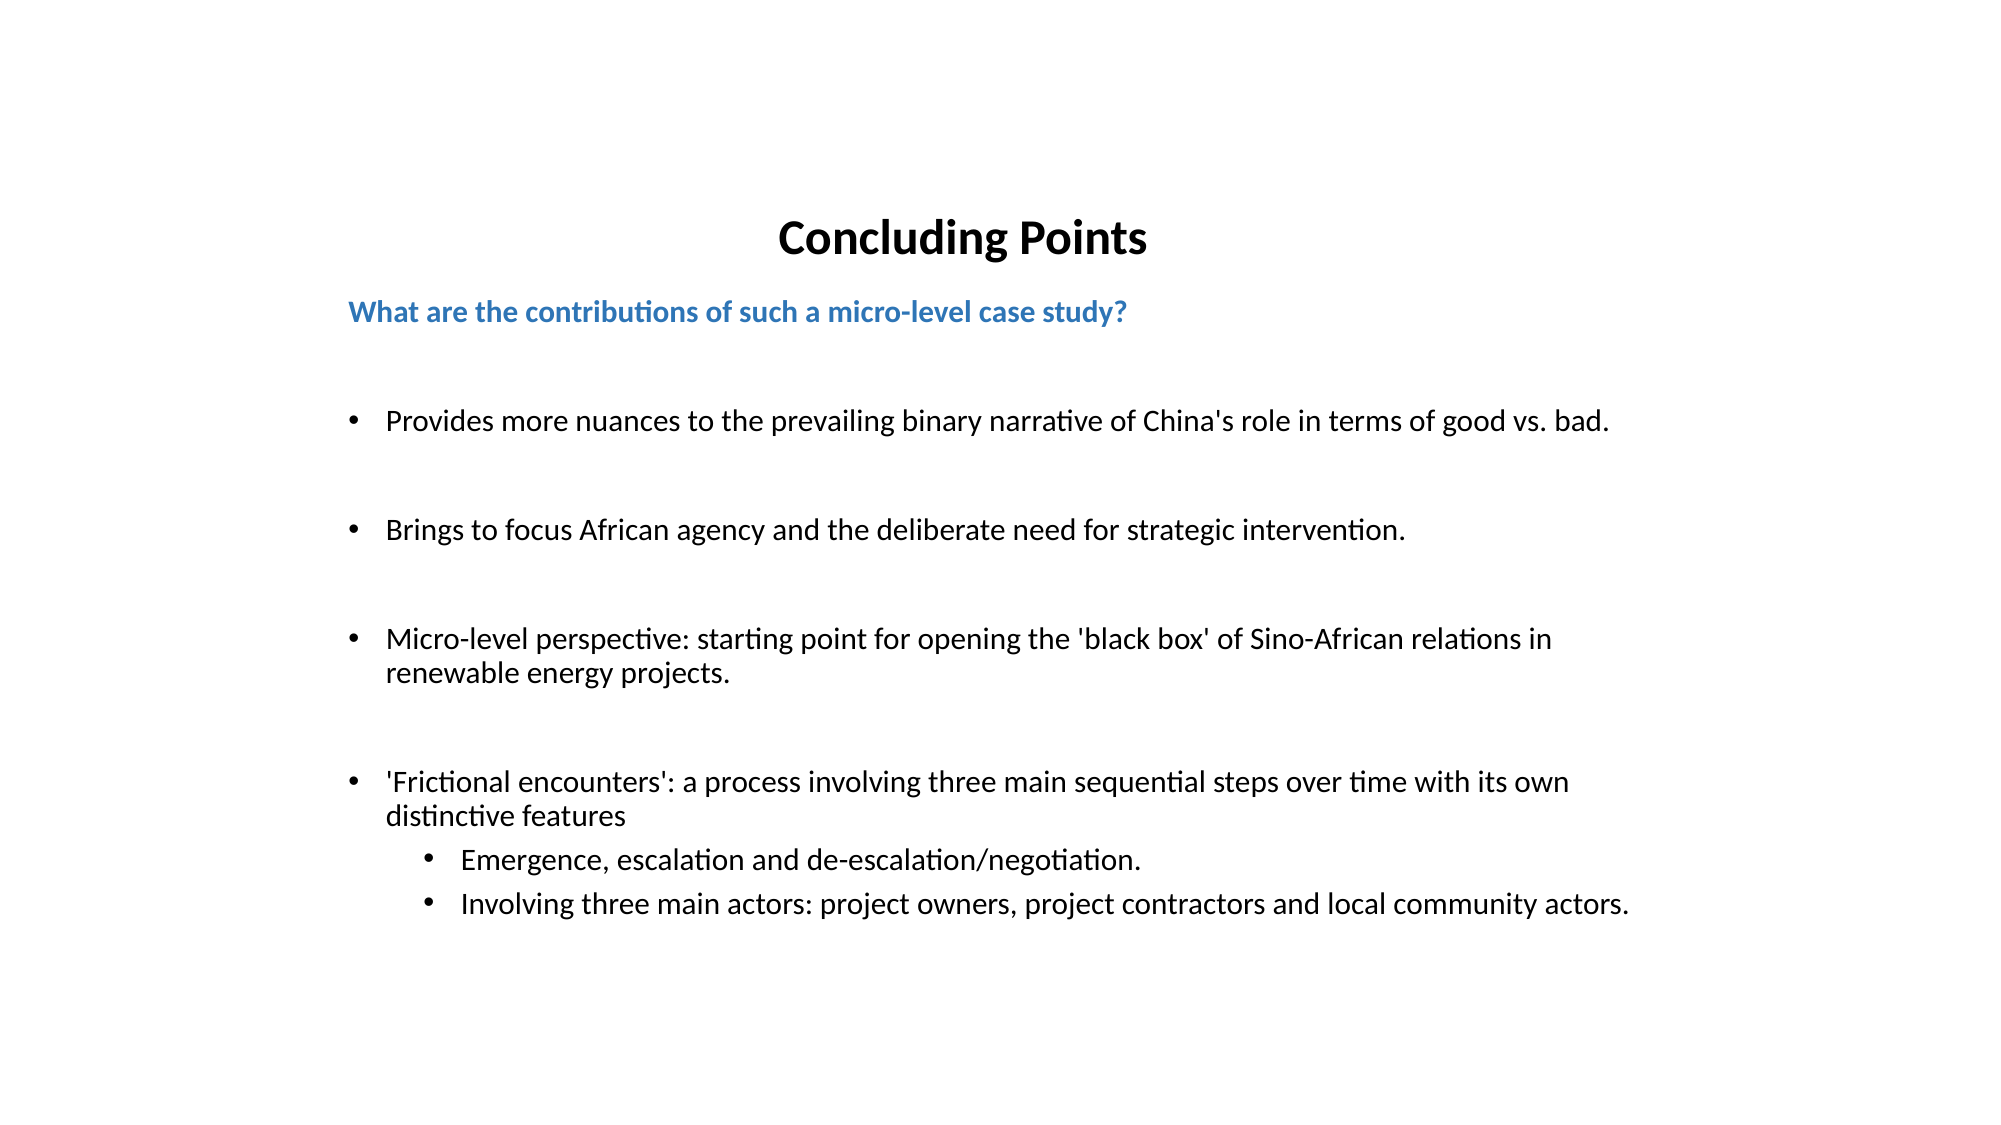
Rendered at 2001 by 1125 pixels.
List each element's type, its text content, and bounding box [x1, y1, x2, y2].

title Concluding Points [353, 185, 1573, 290]
list What are the contributions of such a micro-level case study? Provides more nuances to the prevailing binary narrative of China's role in terms of good vs. bad. Brings to focus African agency and the deliberate need for strategic intervention. Micro-level perspective: starting point for opening the 'black box' of Sino-African relations in renewable energy projects. 'Frictional encounters': a process involving three main sequential steps over time with its own distinctive features Emergence, escalation and de-escalation/negotiation. Involving three main actors: project owners, project contractors and local community actors. [337, 290, 1663, 905]
